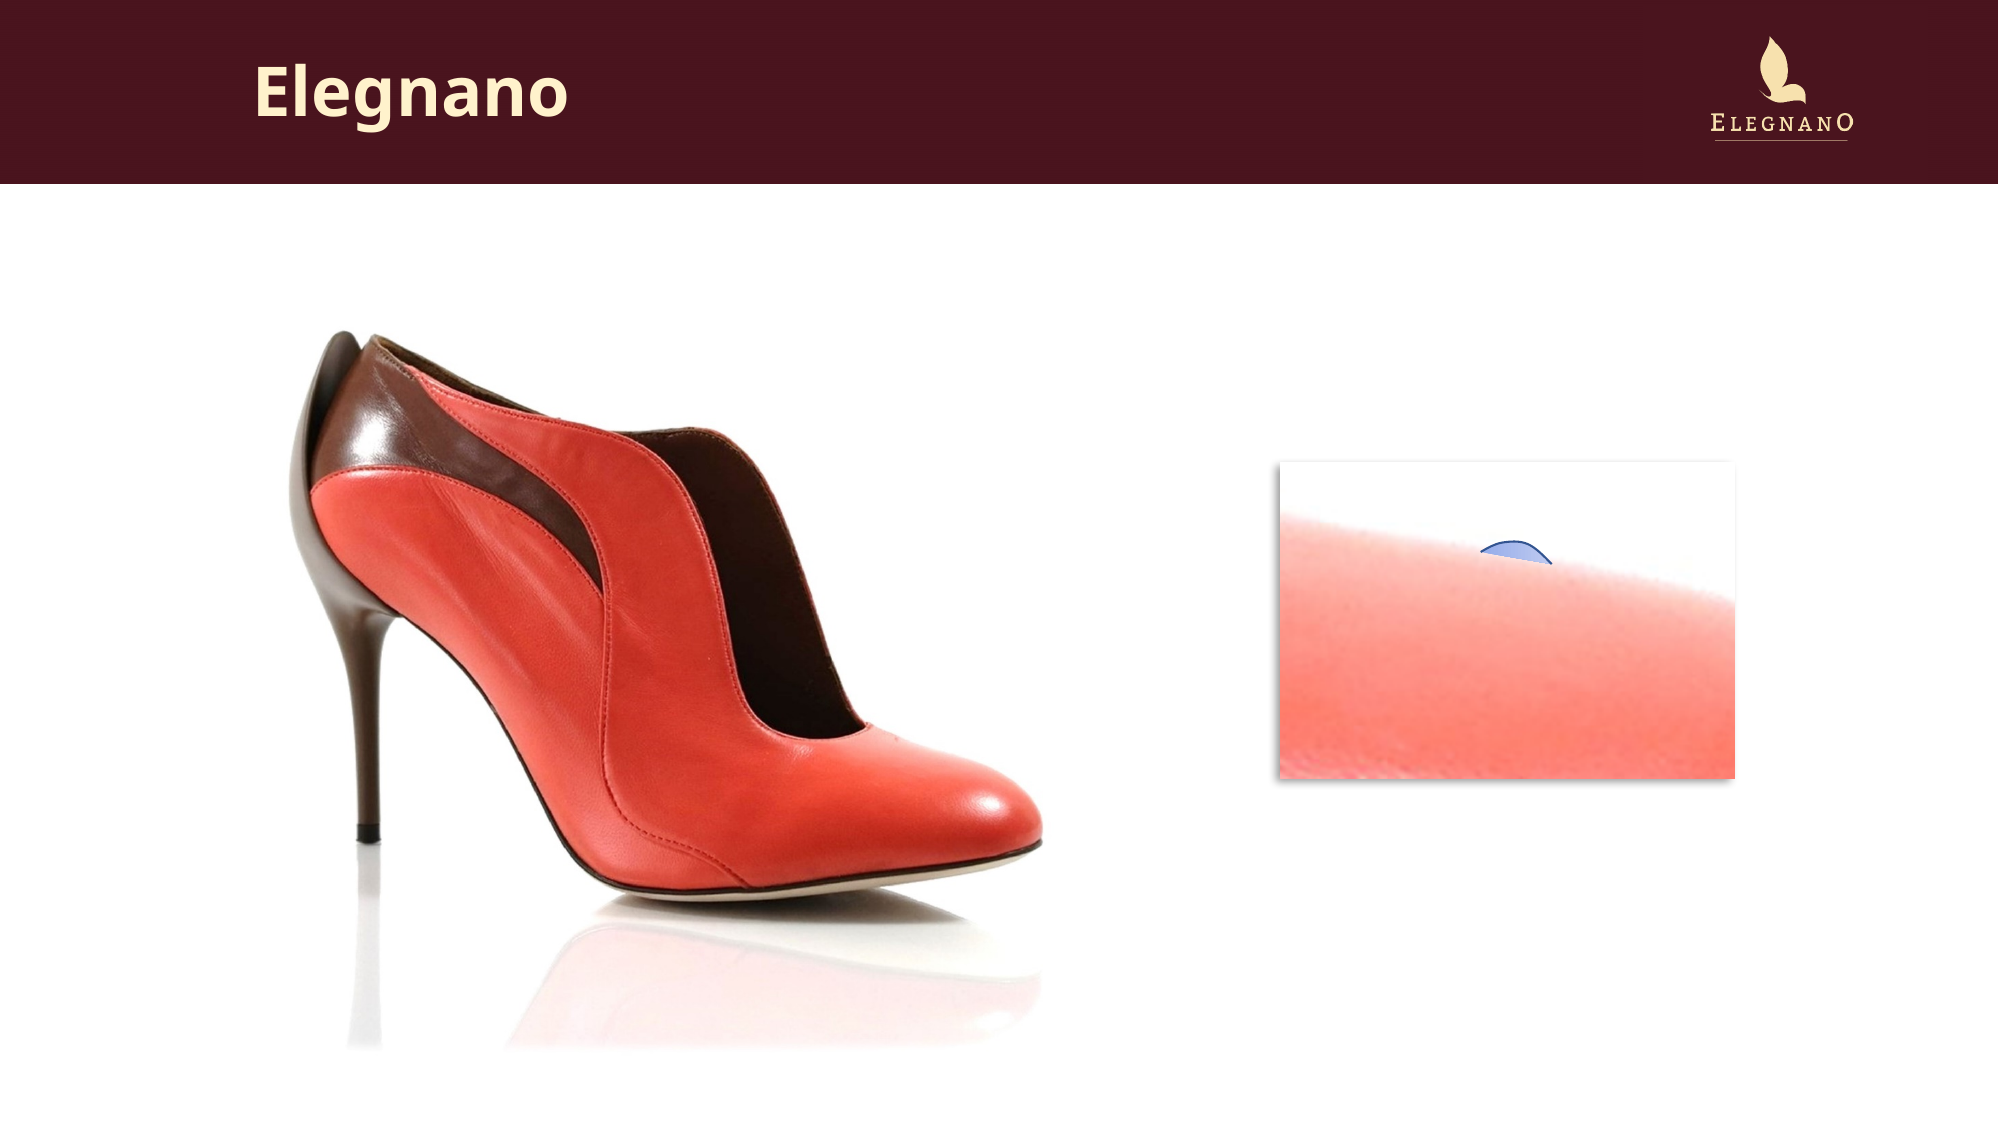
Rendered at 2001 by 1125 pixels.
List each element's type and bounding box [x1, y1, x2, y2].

picture [16, 254, 1735, 1056]
picture [0, 0, 1998, 184]
